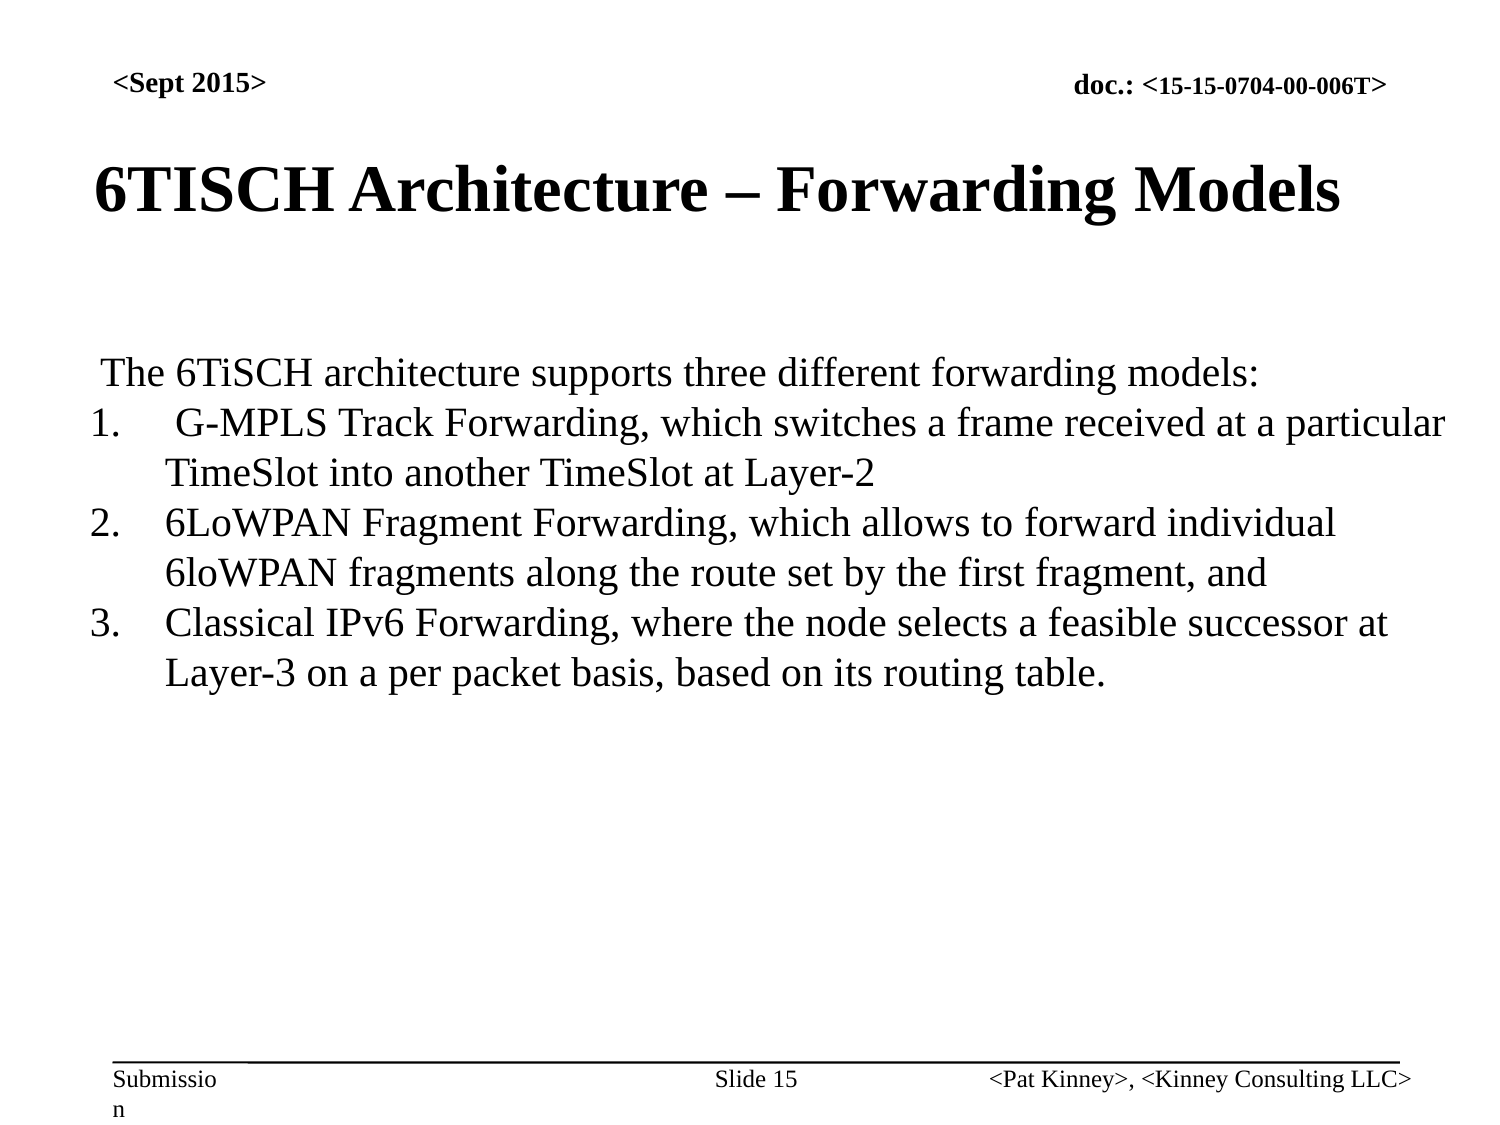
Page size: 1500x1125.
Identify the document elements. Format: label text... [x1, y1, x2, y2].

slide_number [112, 62, 376, 99]
footer <Pat Kinney>, <Kinney Consulting LLC> [899, 1061, 1413, 1093]
text_box 6TISCH Architecture – Forwarding Models [79, 137, 1359, 233]
slide_number Slide 15 [712, 1061, 800, 1093]
text_box The 6TiSCH architecture supports three different forwarding models: G-MPLS Track Forwarding, which switches a frame received at a particular TimeSlot into another TimeSlot at Layer-2 6LoWPAN Fragment Forwarding, which allows to forward individual 6loWPAN fragments along the route set by the first fragment, and Classical IPv6 Forwarding, where the node selects a feasible successor at Layer-3 on a per packet basis, based on its routing table. [75, 337, 1475, 703]
